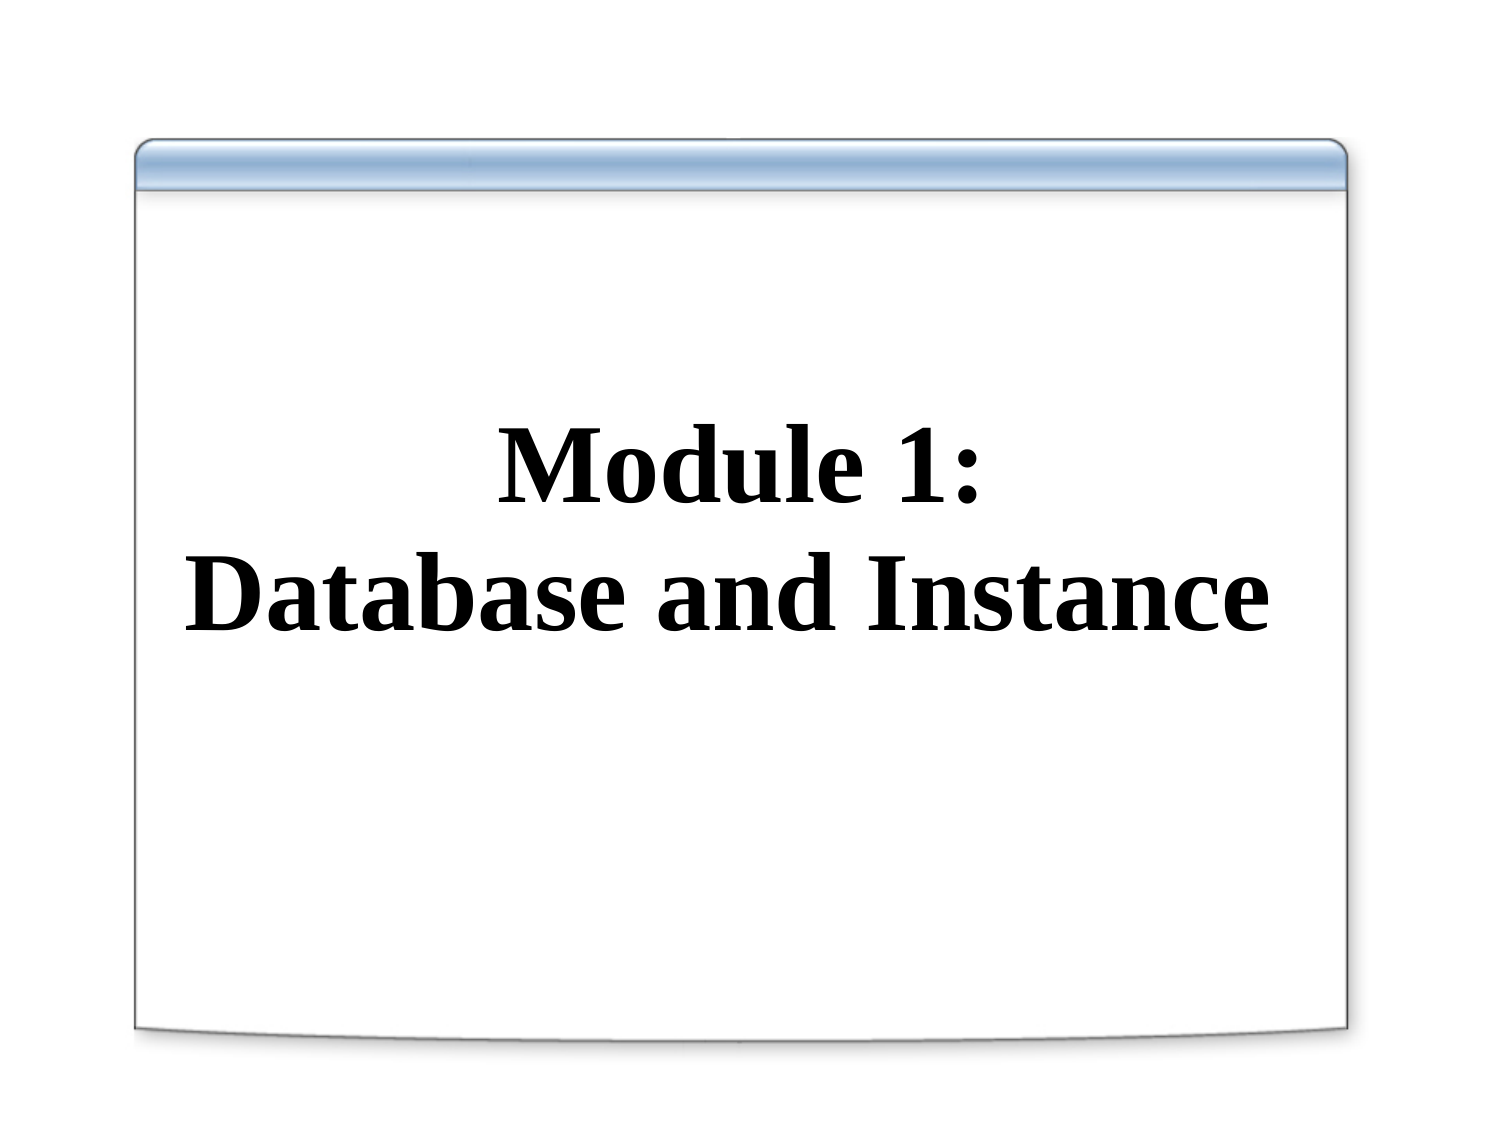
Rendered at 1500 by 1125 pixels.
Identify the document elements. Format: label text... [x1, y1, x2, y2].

title Module 1: Database and Instance [124, 99, 1360, 957]
picture [125, 137, 1375, 1075]
